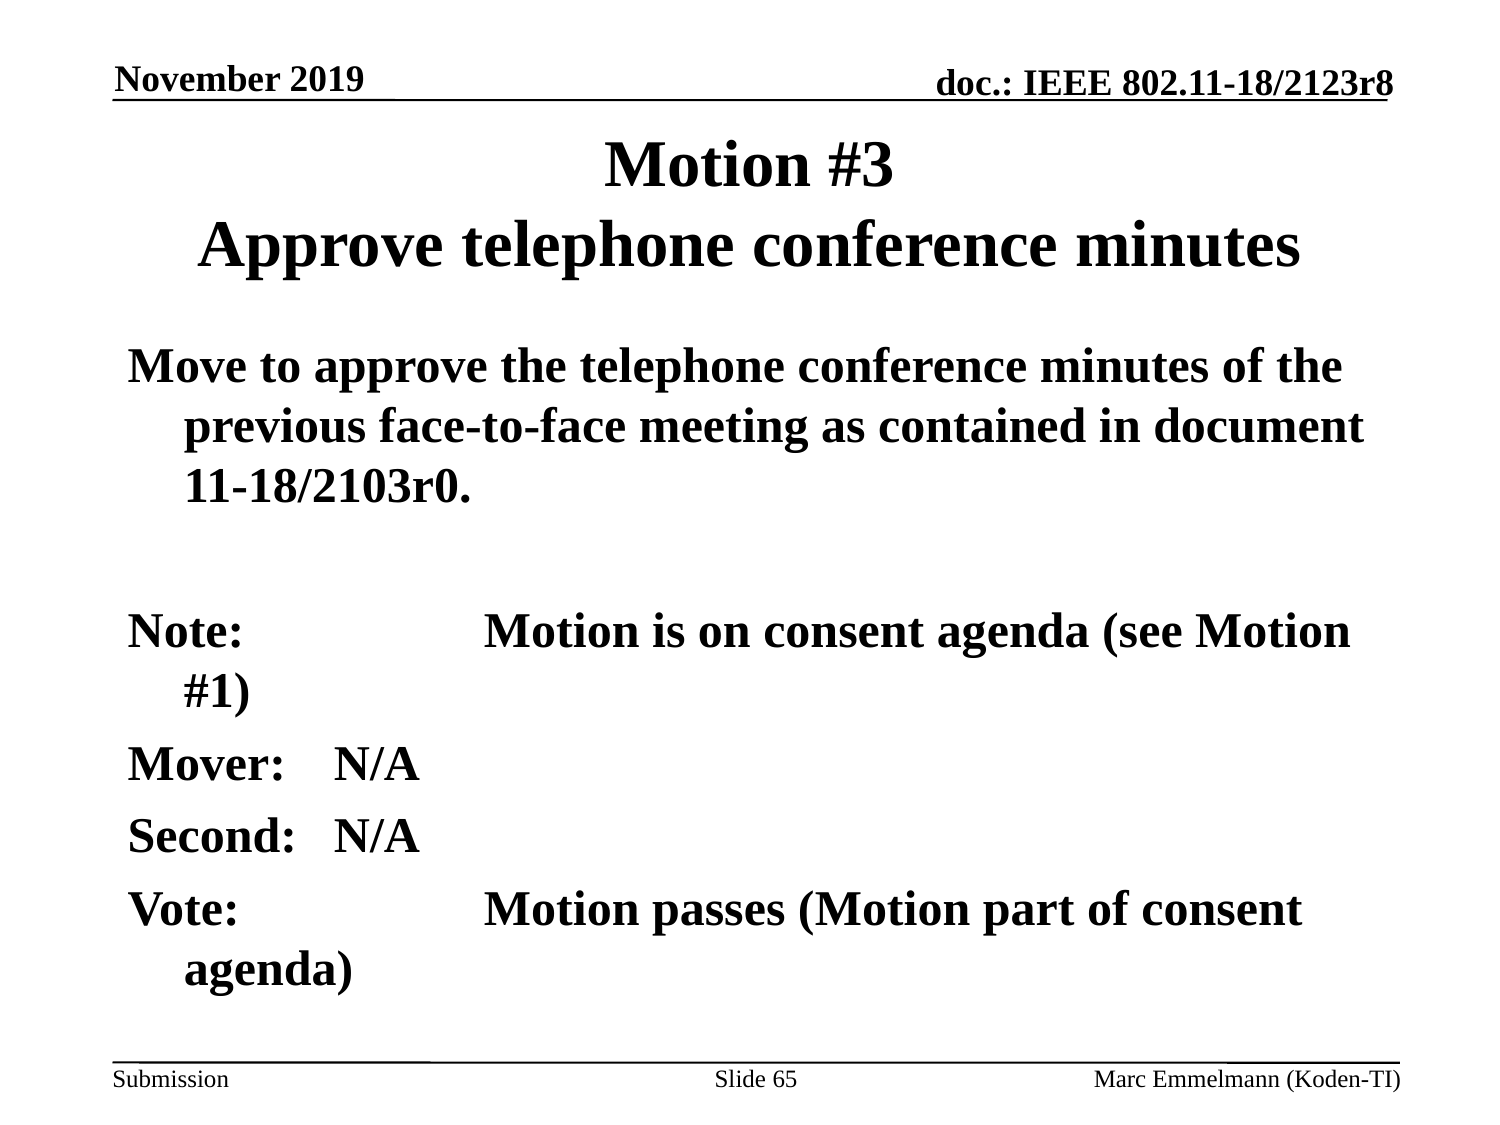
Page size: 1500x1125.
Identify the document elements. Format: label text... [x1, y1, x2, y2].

slide_number Slide 65 [712, 1061, 800, 1123]
title Motion #3 Approve telephone conference minutes [112, 112, 1388, 288]
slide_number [114, 54, 423, 100]
list Move to approve the telephone conference minutes of the previous face-to-face meeting as contained in document 11-18/2103r0. Note: Motion is on consent agenda (see Motion #1) Mover: N/A Second: N/A Vote: Motion passes (Motion part of consent agenda) [112, 324, 1388, 1000]
footer Marc Emmelmann (Koden-TI) [878, 1061, 1402, 1093]
